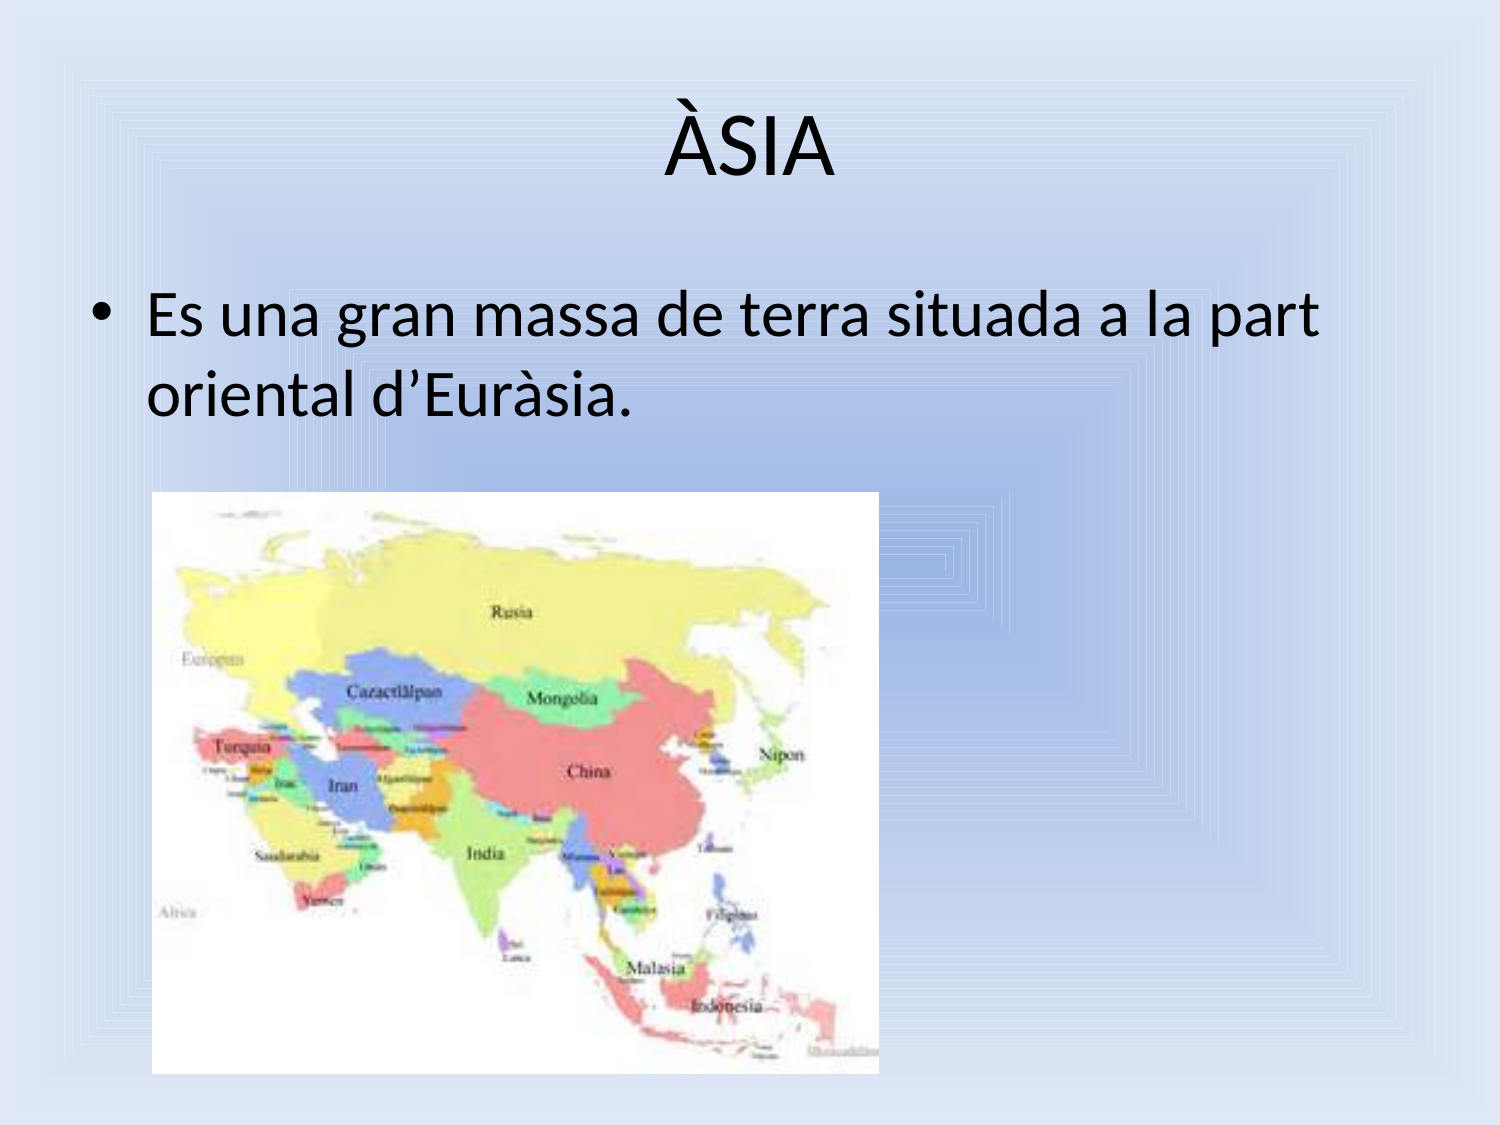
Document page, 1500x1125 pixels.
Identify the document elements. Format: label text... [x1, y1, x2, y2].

title ÀSIA [75, 45, 1425, 233]
picture [152, 491, 880, 1074]
list Es una gran massa de terra situada a la part oriental d’Euràsia. [75, 262, 1425, 1005]
